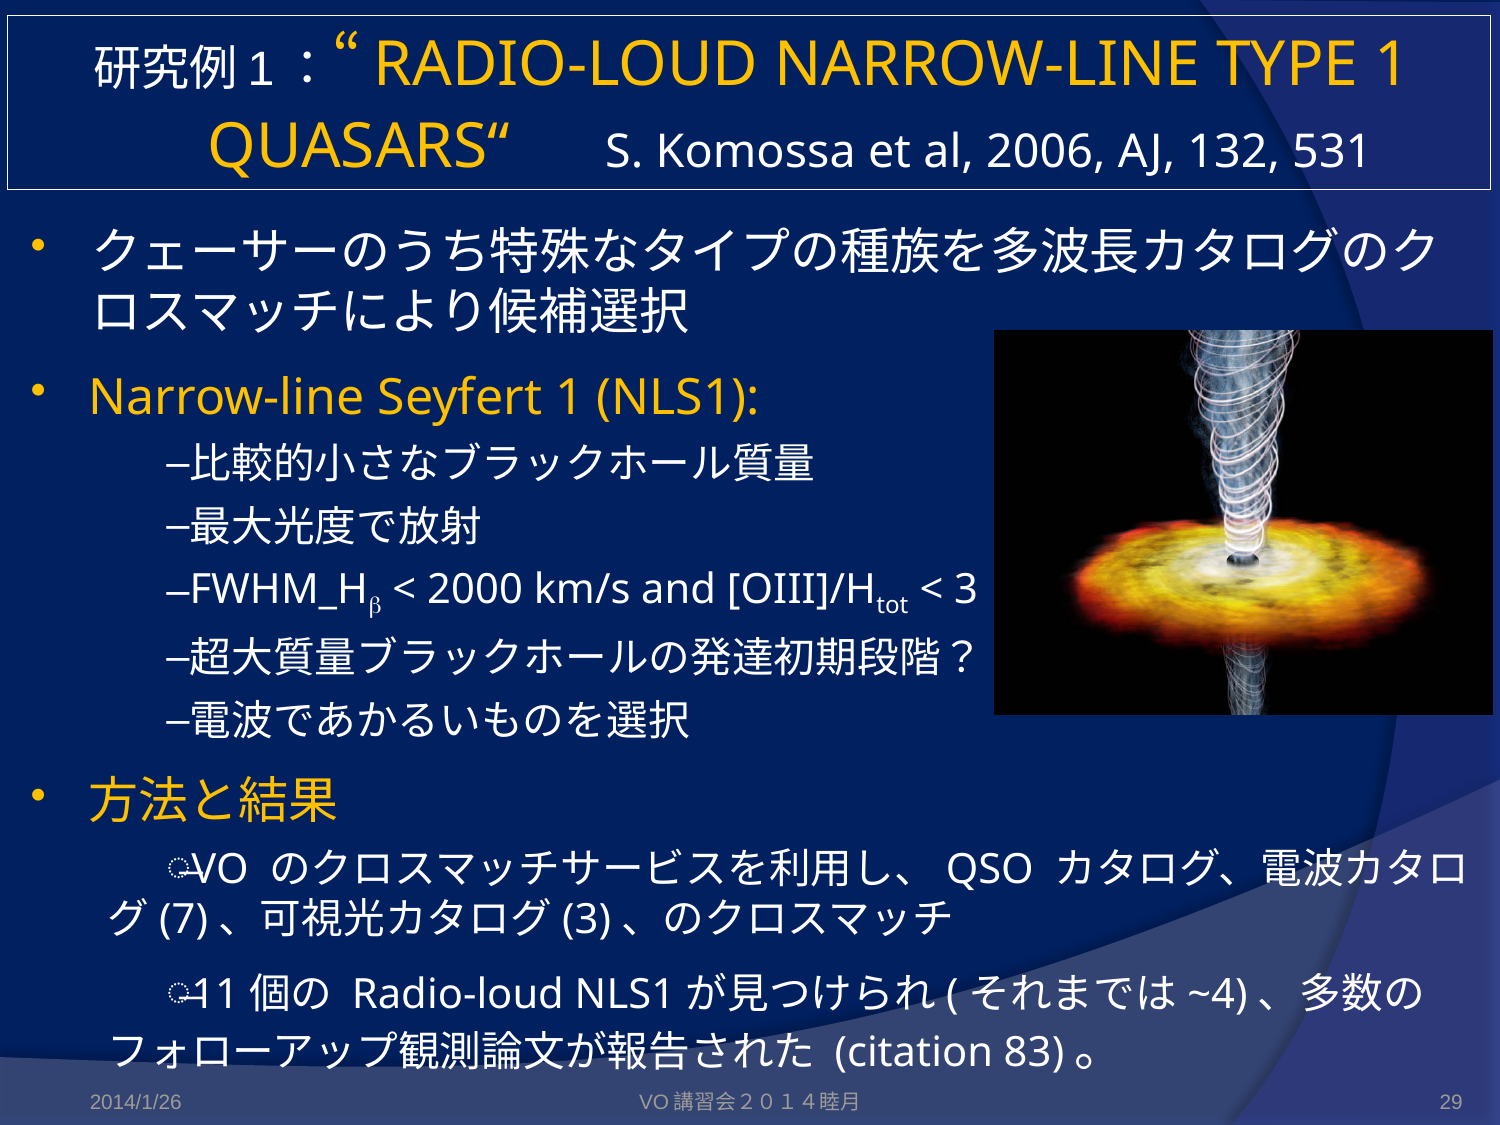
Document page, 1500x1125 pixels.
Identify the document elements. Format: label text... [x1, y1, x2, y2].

picture [994, 329, 1493, 715]
title 研究例1：“RADIO-LOUD NARROW-LINE TYPE 1 QUASARS“ S. Komossa et al, 2006, AJ, 132, 531 [7, 15, 1491, 190]
text_box クェーサーのうち特殊なタイプの種族を多波長カタログのクロスマッチにより候補選択 Narrow-line Seyfert 1 (NLS1): 比較的小さなブラックホール質量 最大光度で放射 FWHM_Hb < 2000 km/s and [OIII]/Htot < 3 超大質量ブラックホールの発達初期段階？ 電波であかるいものを選択 方法と結果 VO のクロスマッチサービスを利用し、QSO カタログ、電波カタログ(7)、可視光カタログ(3)、のクロスマッチ 11個の Radio-loud NLS1が見つけられ(それまでは~4)、多数のフォローアップ観測論文が報告された (citation 83)。 [17, 211, 1489, 1084]
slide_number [75, 1053, 425, 1114]
slide_number 29 [1337, 1053, 1463, 1114]
footer VO講習会２０１４睦月 [512, 1053, 988, 1114]
